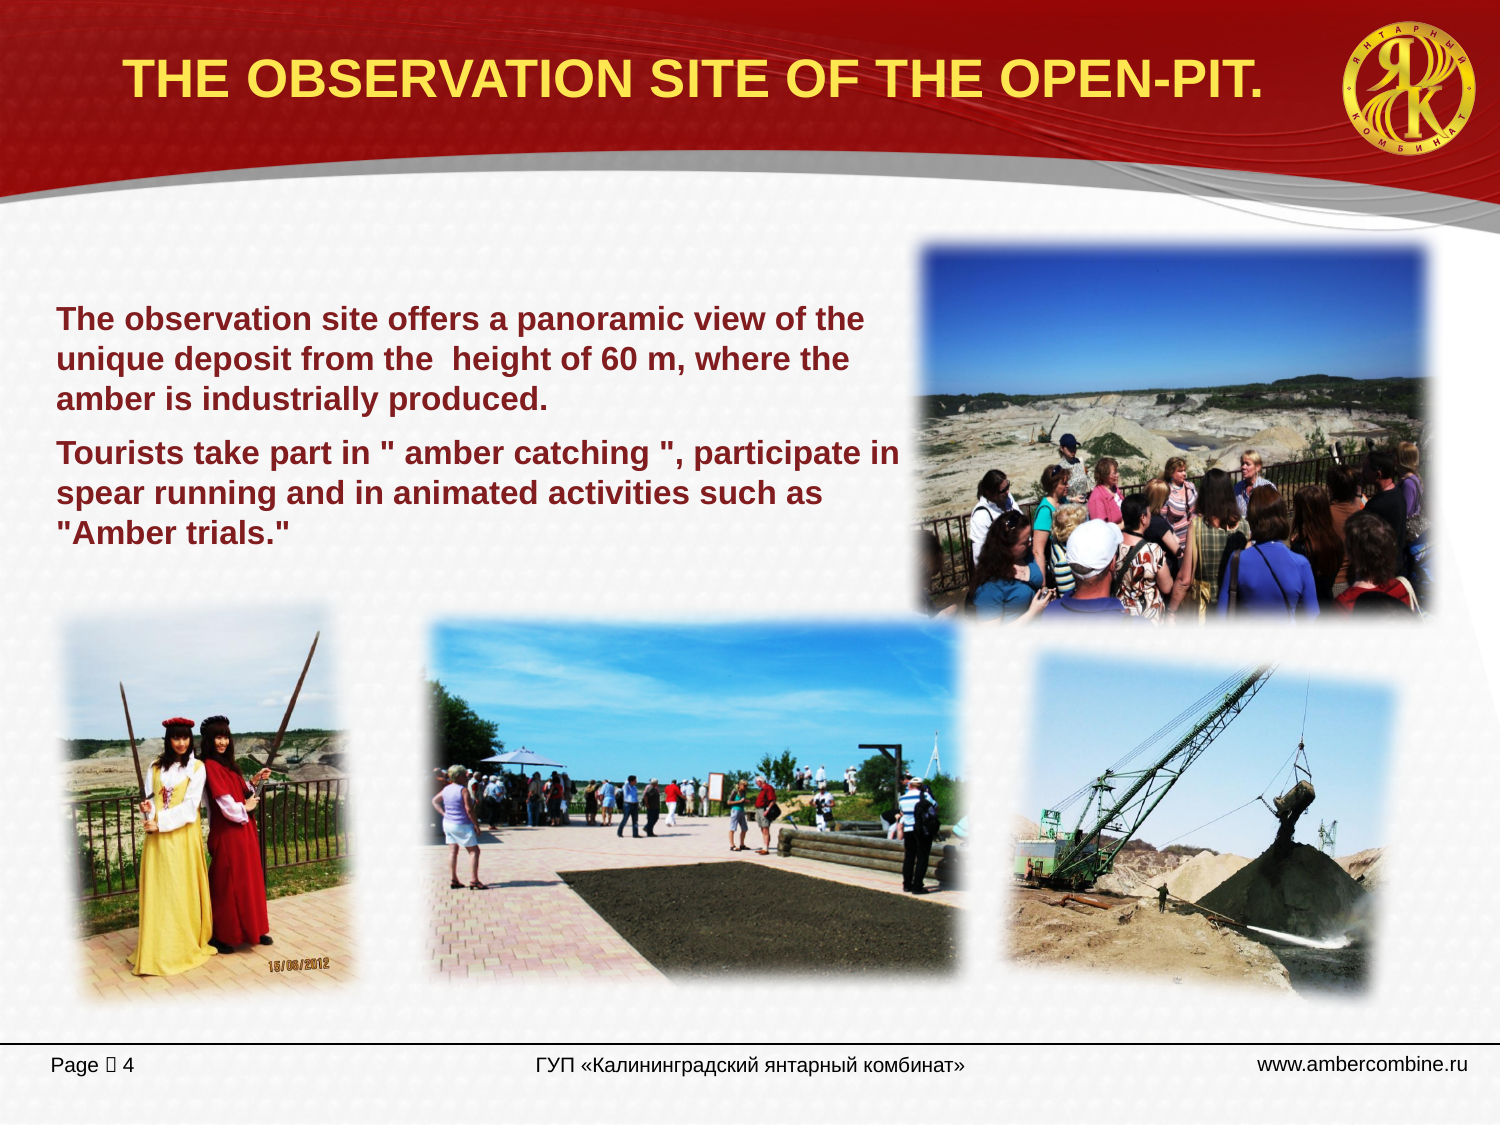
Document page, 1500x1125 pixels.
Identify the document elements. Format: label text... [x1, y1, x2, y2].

title THE OBSERVATION SITE OF THE OPEN-PIT. [67, 42, 1336, 149]
picture [0, 1045, 1500, 1125]
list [414, 603, 975, 993]
text_box The observation site offers a panoramic view of the unique deposit from the height of 60 m, where the amber is industrially produced. Tourists take part in " amber catching ", participate in spear running and in animated activities such as "Amber trials." [41, 289, 893, 614]
picture [0, 0, 1500, 1043]
